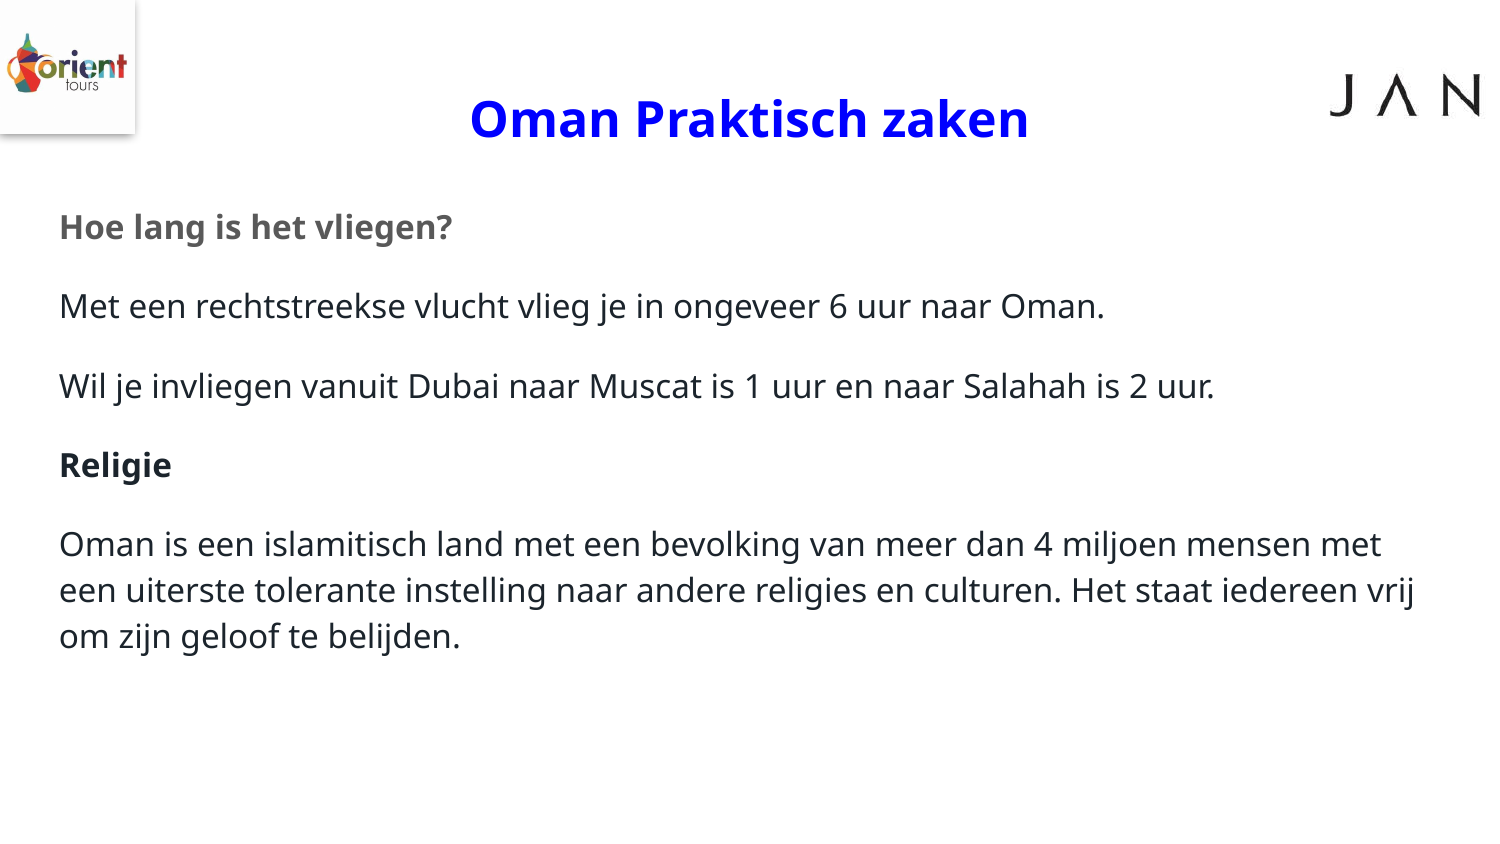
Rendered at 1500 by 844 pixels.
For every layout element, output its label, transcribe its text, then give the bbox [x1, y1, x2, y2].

picture [0, 0, 135, 135]
picture [1314, 0, 1500, 186]
list Hoe lang is het vliegen? Met een rechtstreekse vlucht vlieg je in ongeveer 6 uur naar Oman. Wil je invliegen vanuit Dubai naar Muscat is 1 uur en naar Salahah is 2 uur. Religie Oman is een islamitisch land met een bevolking van meer dan 4 miljoen mensen met een uiterste tolerante instelling naar andere religies en culturen. Het staat iedereen vrij om zijn geloof te belijden. [43, 185, 1442, 746]
title Oman Praktisch zaken [51, 72, 1309, 167]
